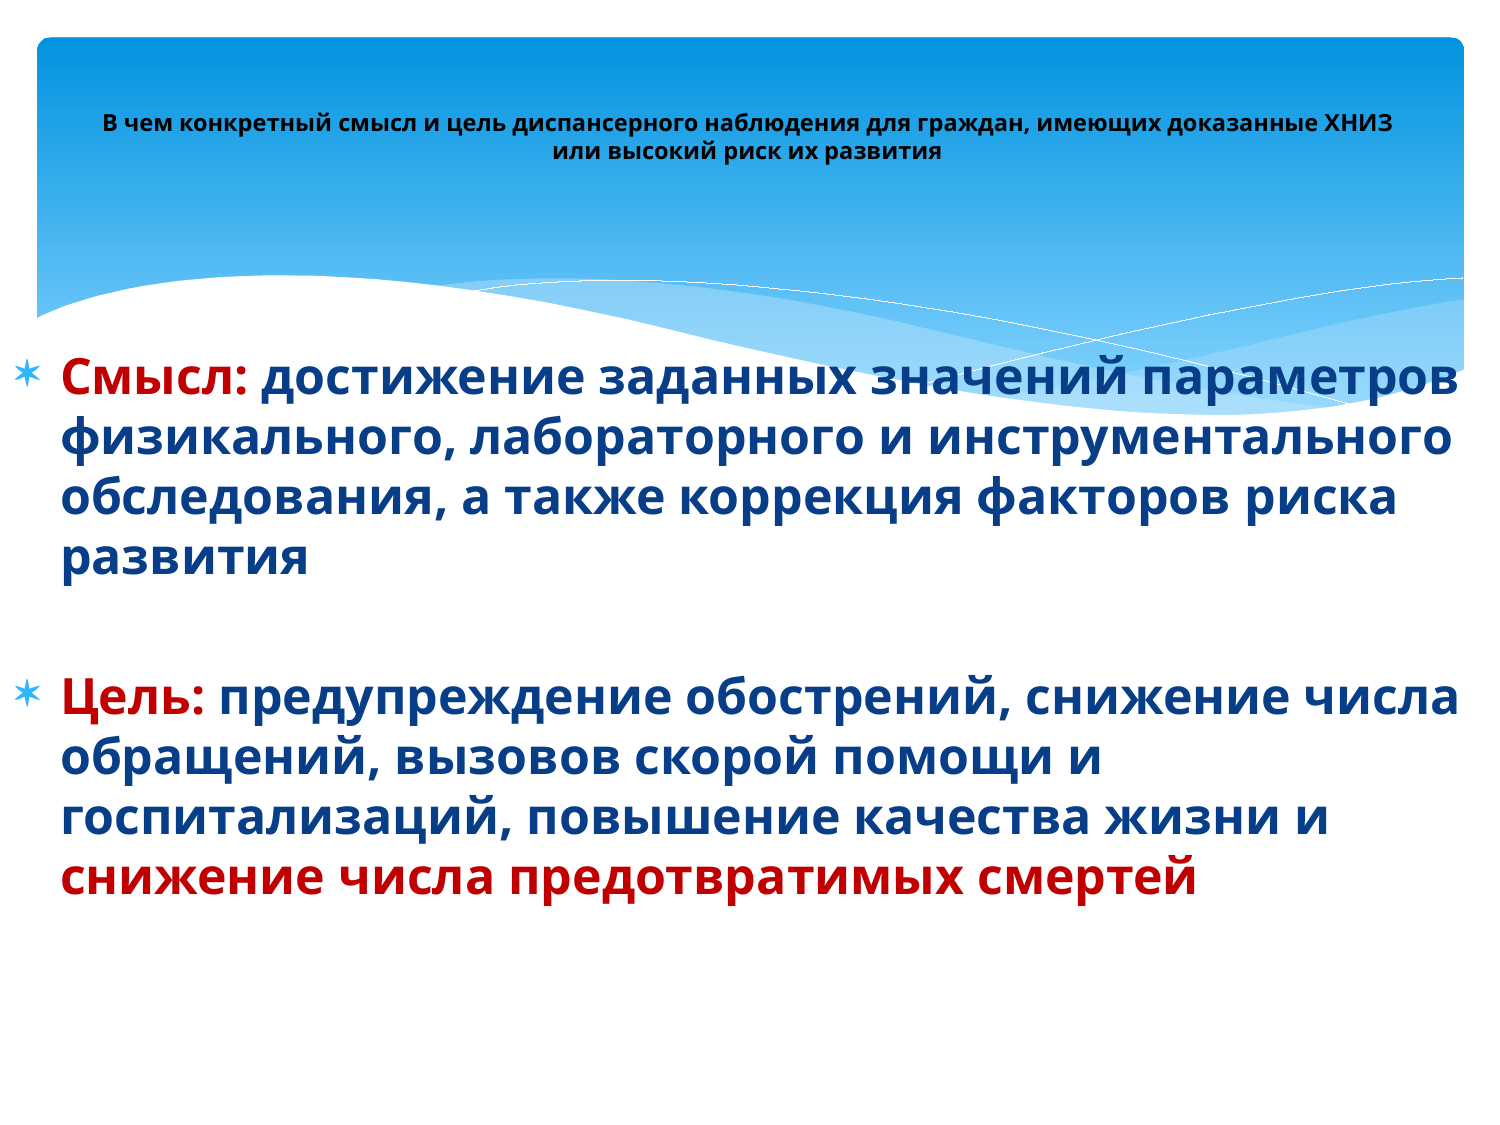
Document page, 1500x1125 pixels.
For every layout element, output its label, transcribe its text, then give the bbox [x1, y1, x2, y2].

list Смысл: достижение заданных значений параметров физикального, лабораторного и инструментального обследования, а также коррекция факторов риска развития Цель: предупреждение обострений, снижение числа обращений, вызовов скорой помощи и госпитализаций, повышение качества жизни и снижение числа предотвратимых смертей [0, 267, 1483, 1005]
title В чем конкретный смысл и цель диспансерного наблюдения для граждан, имеющих доказанные ХНИЗ или высокий риск их развития [75, 55, 1425, 185]
